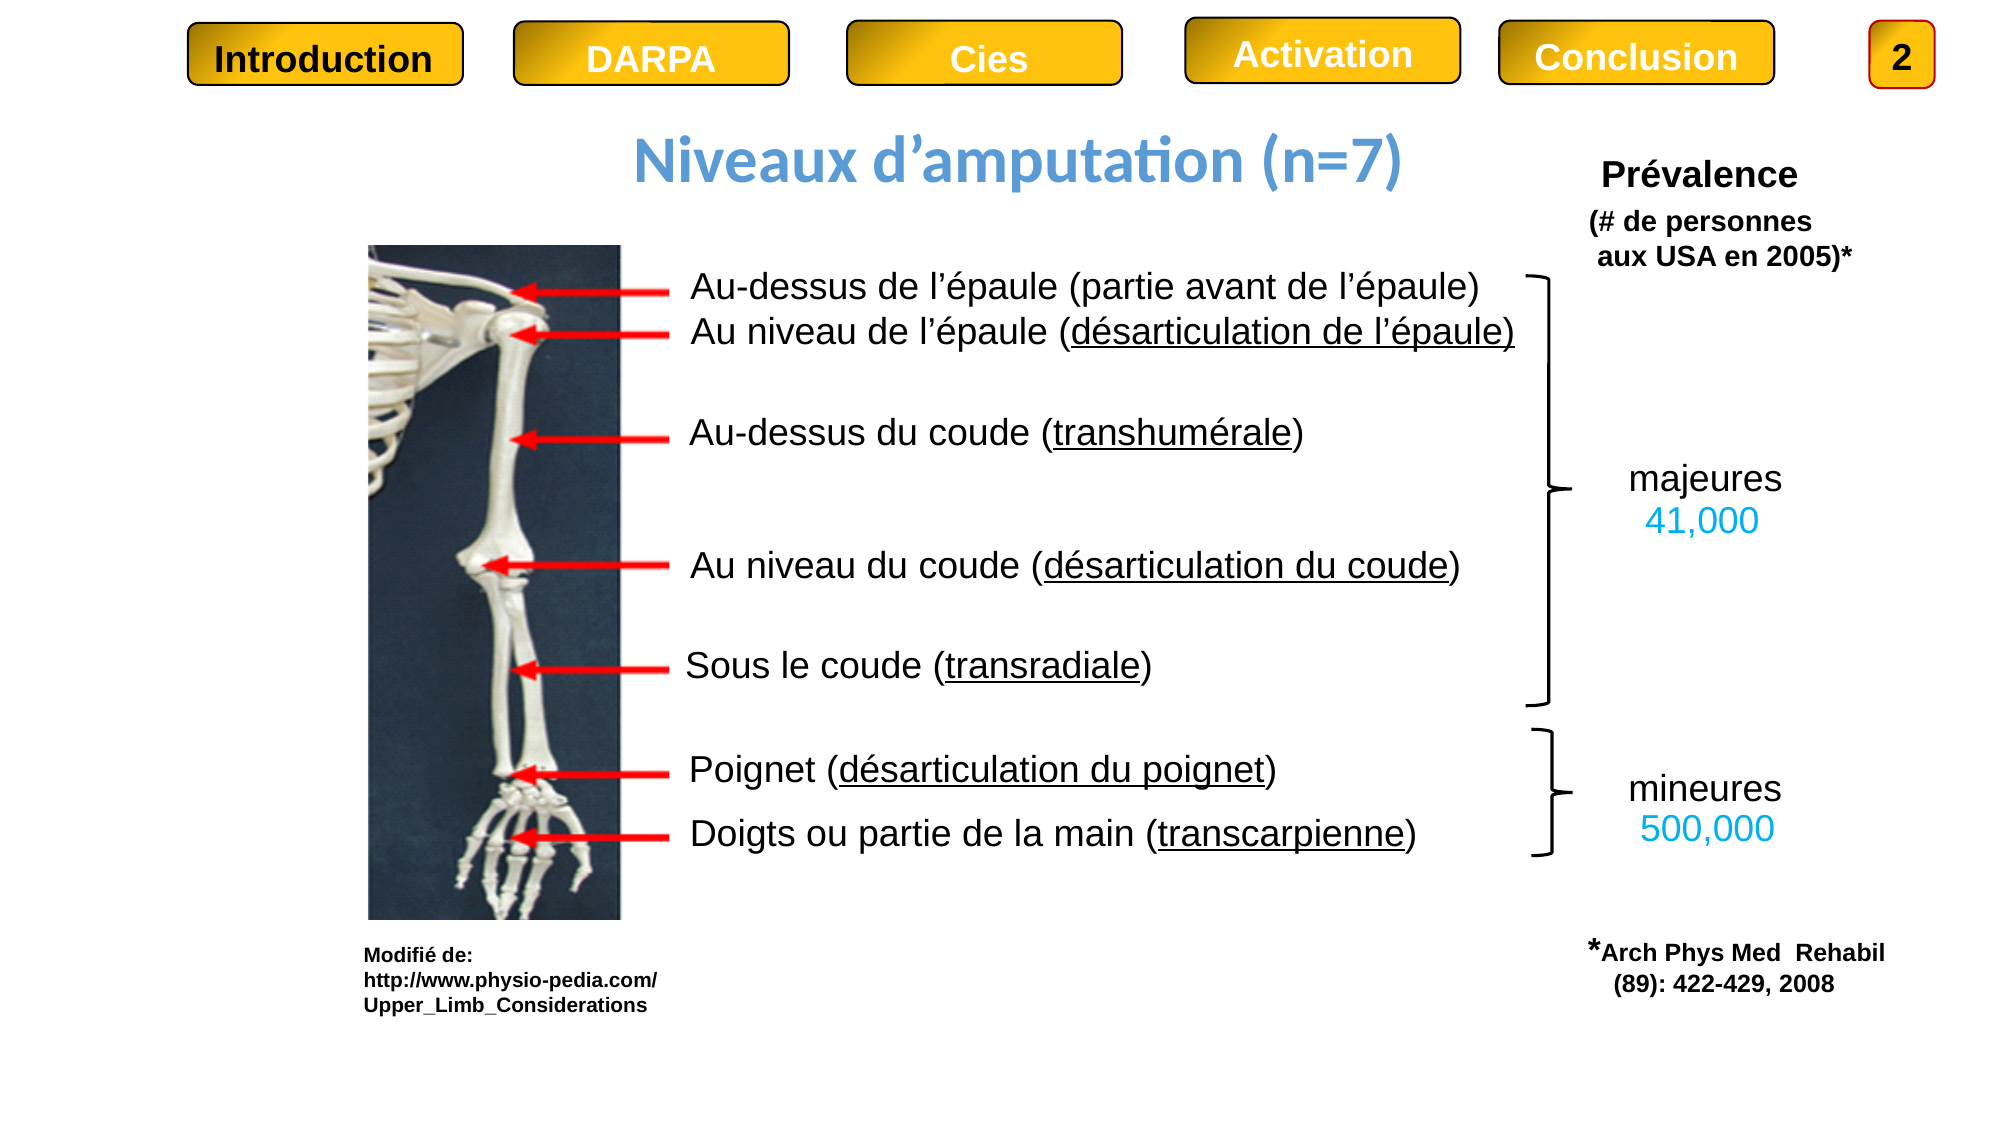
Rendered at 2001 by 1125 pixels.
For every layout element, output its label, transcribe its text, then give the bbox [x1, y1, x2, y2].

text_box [1185, 15, 1461, 84]
text_box Niveaux d’amputation (n=7) [618, 108, 1421, 203]
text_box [1869, 18, 1935, 89]
text_box Au niveau du coude (désarticulation du coude) [689, 533, 1477, 594]
text_box Sous le coude (transradiale) [689, 634, 1263, 694]
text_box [1525, 275, 1799, 706]
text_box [1562, 142, 1910, 1007]
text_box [187, 20, 463, 89]
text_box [847, 20, 1123, 85]
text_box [348, 245, 689, 1026]
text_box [1531, 729, 1562, 863]
text_box Au-dessus du coude (transhumérale) [689, 401, 1320, 461]
text_box Doigts ou partie de la main (transcarpienne) [689, 801, 1433, 862]
text_box Au niveau de l’épaule (désarticulation de l’épaule) [689, 299, 1525, 360]
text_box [513, 20, 789, 85]
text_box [1499, 18, 1775, 85]
text_box Au-dessus de l’épaule (partie avant de l’épaule) [689, 254, 1496, 299]
text_box Poignet (désarticulation du poignet) [689, 737, 1293, 798]
